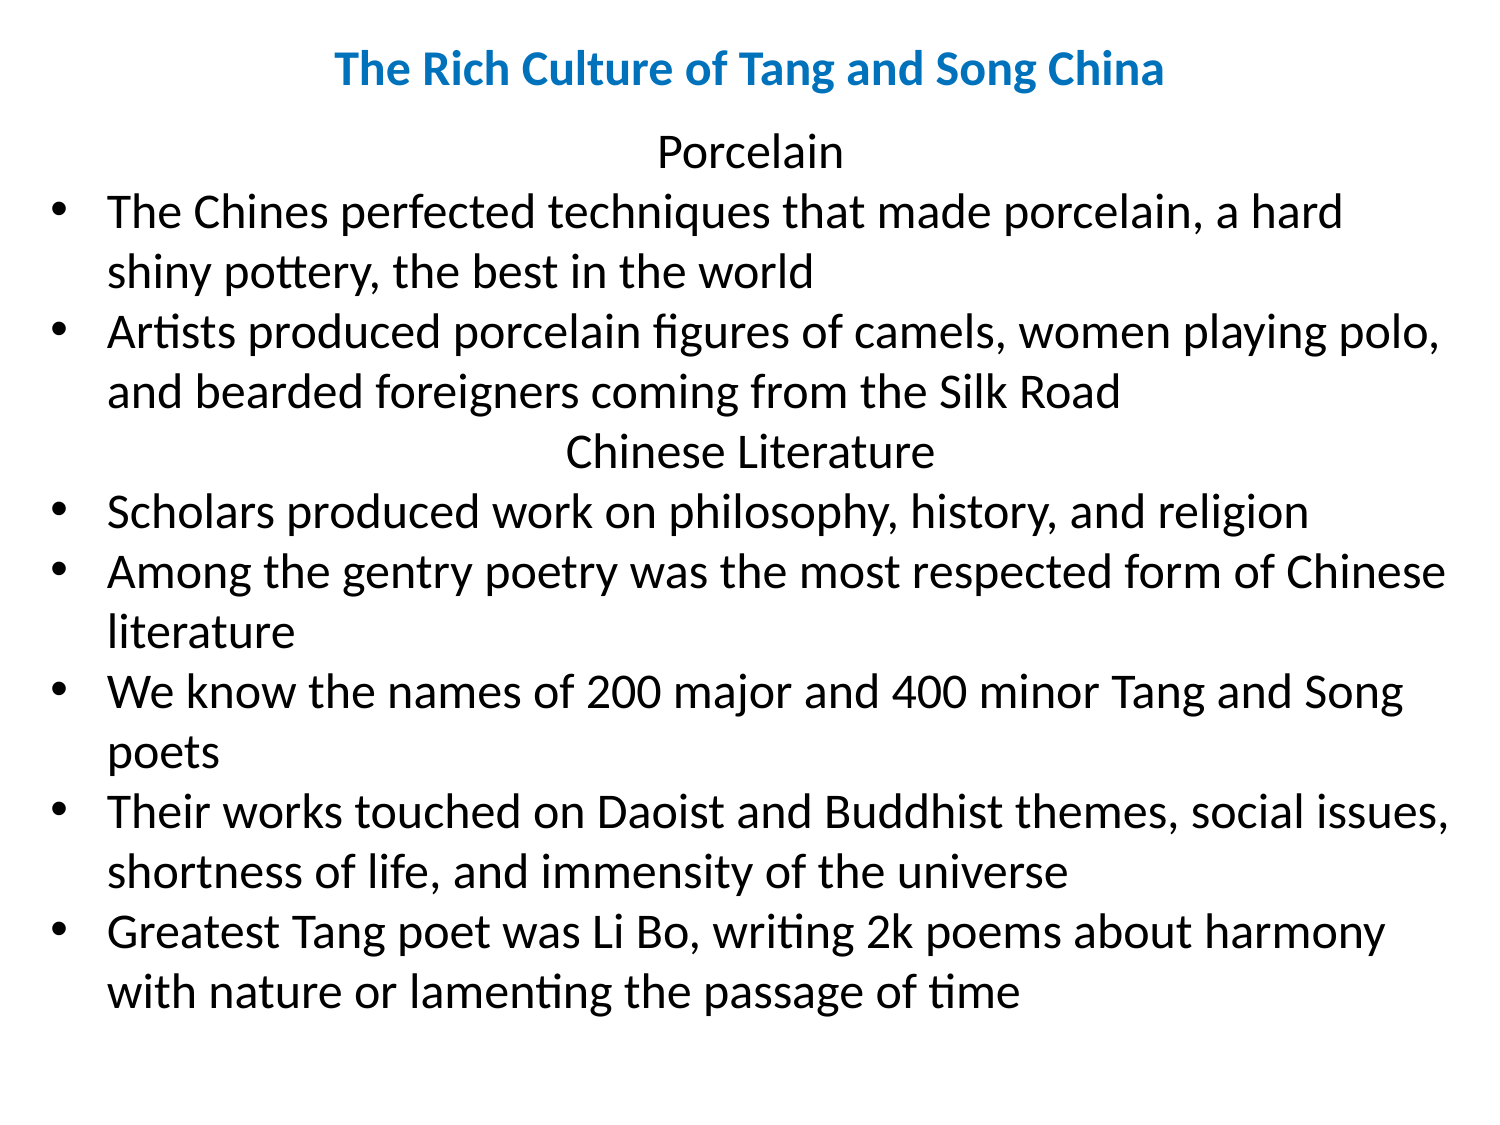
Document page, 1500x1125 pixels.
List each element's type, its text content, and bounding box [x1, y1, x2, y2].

text_box Porcelain The Chines perfected techniques that made porcelain, a hard shiny pottery, the best in the world Artists produced porcelain figures of camels, women playing polo, and bearded foreigners coming from the Silk Road Chinese Literature Scholars produced work on philosophy, history, and religion Among the gentry poetry was the most respected form of Chinese literature We know the names of 200 major and 400 minor Tang and Song poets Their works touched on Daoist and Buddhist themes, social issues, shortness of life, and immensity of the universe Greatest Tang poet was Li Bo, writing 2k poems about harmony with nature or lamenting the passage of time [35, 111, 1466, 1086]
text_box The Rich Culture of Tang and Song China [45, 28, 1455, 104]
